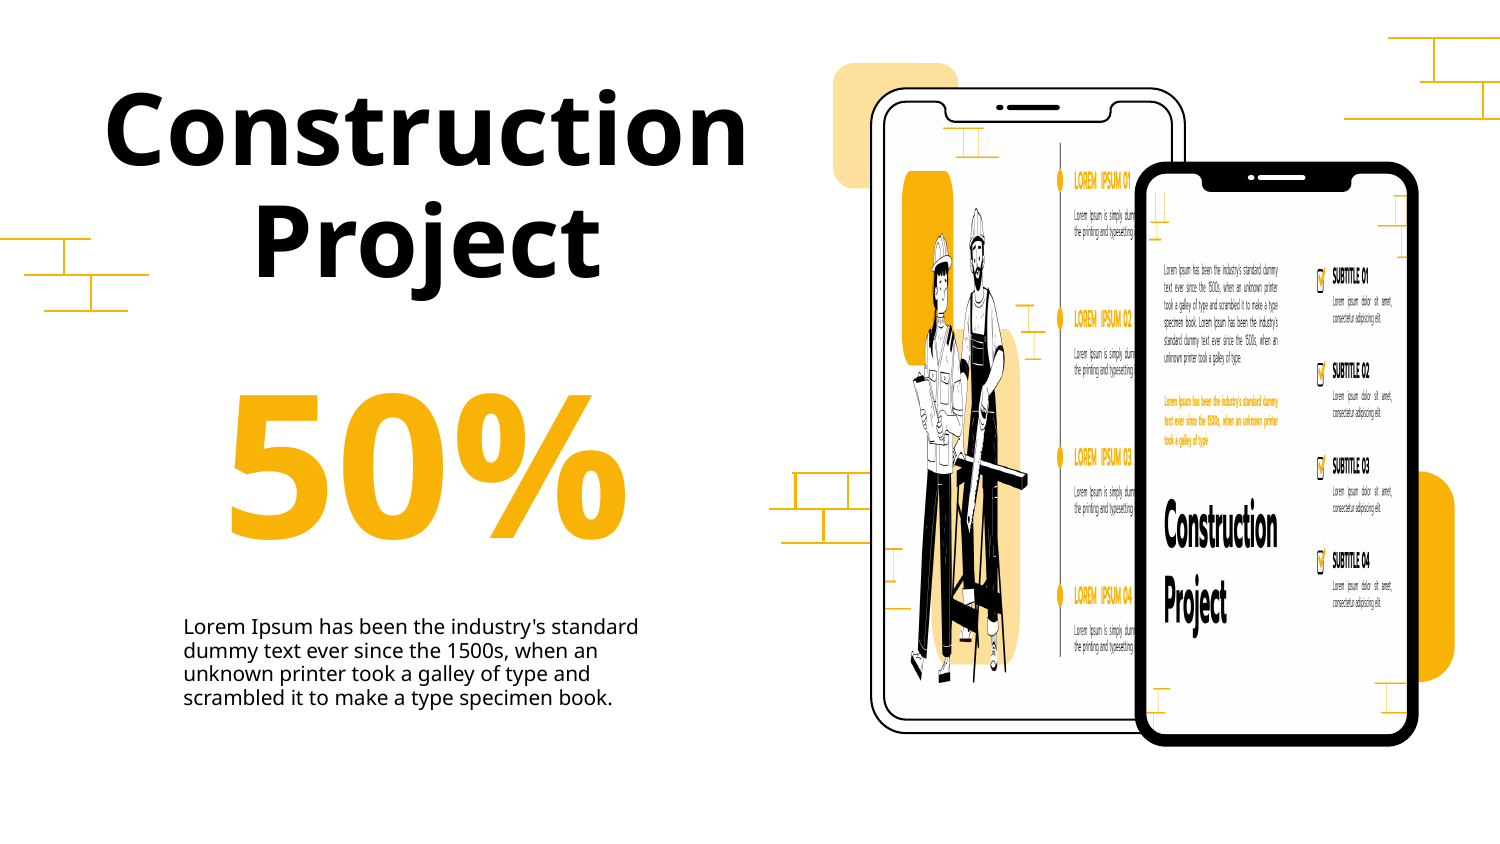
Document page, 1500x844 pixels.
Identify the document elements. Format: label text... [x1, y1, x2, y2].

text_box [768, 472, 871, 545]
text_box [1343, 37, 1500, 121]
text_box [871, 88, 1185, 734]
list Construction [78, 71, 776, 184]
list 50% [139, 348, 715, 548]
list Lorem Ipsum has been the industry's standard dummy text ever since the 1500s, when an unknown printer took a galley of type and scrambled it to make a type specimen book. [168, 608, 686, 727]
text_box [1134, 161, 1419, 747]
text_box [1419, 470, 1456, 684]
list Project [78, 184, 776, 302]
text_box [0, 238, 150, 313]
text_box [831, 61, 960, 190]
